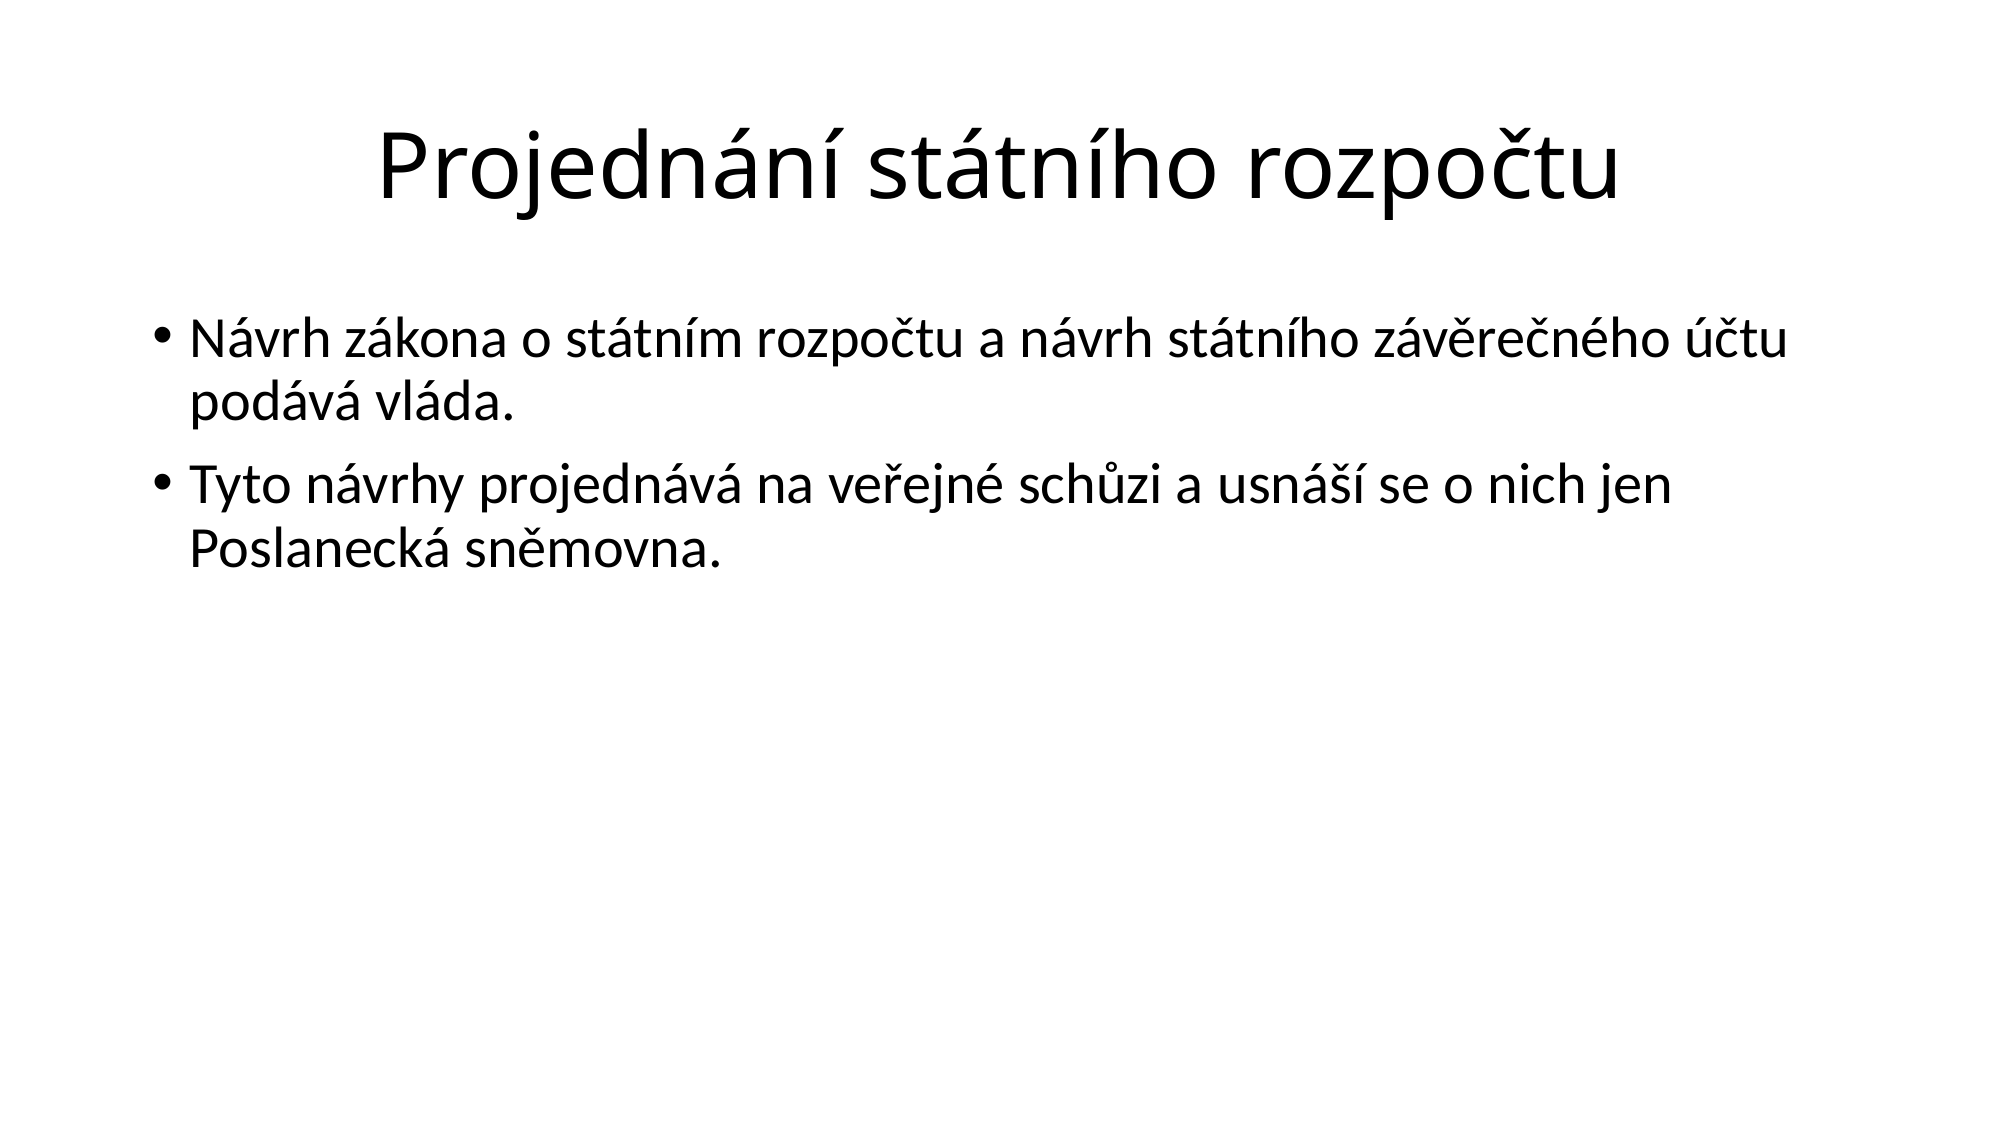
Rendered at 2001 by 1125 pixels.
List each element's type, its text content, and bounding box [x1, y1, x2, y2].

list Návrh zákona o státním rozpočtu a návrh státního závěrečného účtu podává vláda. Tyto návrhy projednává na veřejné schůzi a usnáší se o nich jen Poslanecká sněmovna. [137, 299, 1863, 1014]
title Projednání státního rozpočtu [137, 59, 1863, 278]
